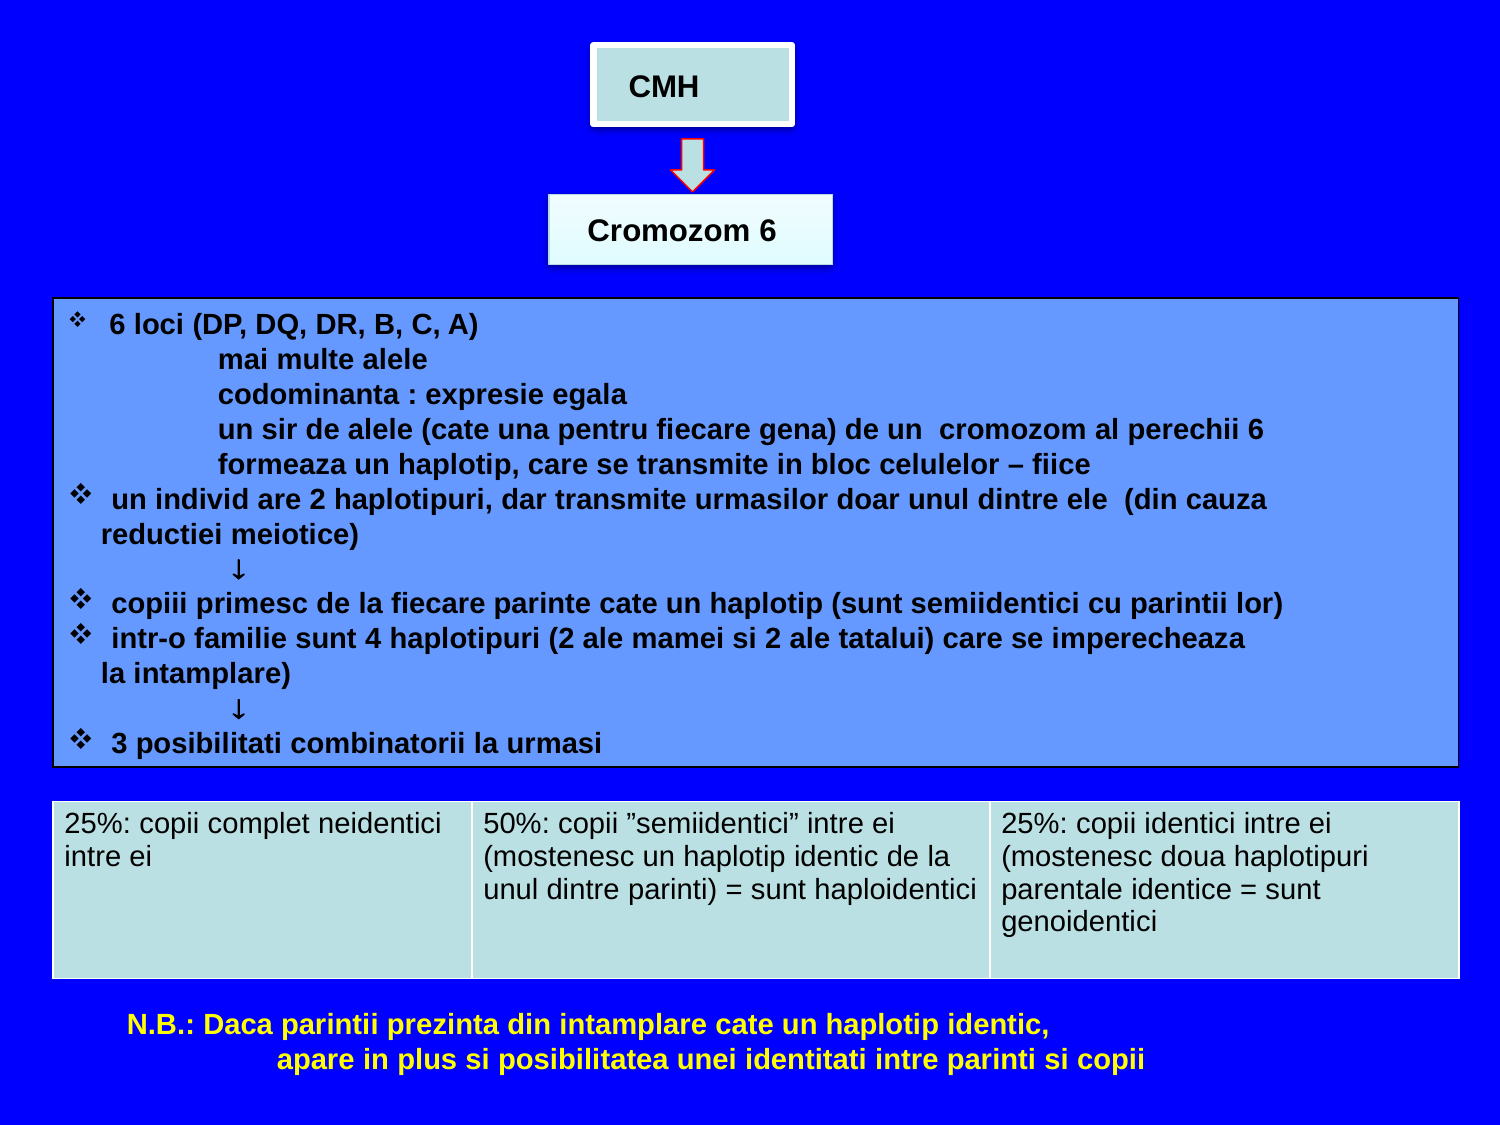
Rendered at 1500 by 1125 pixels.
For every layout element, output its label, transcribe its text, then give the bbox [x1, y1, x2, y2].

table_header 25%: copii complet neidentici intre ei [54, 802, 471, 978]
text_box [670, 138, 715, 192]
text_box N.B.: Daca parintii prezinta din intamplare cate un haplotip identic, apare in plus si posibilitatea unei identitati intre parinti si copii [112, 997, 1413, 1083]
text_box Cromozom 6 [572, 202, 857, 256]
table_header 25%: copii identici intre ei (mostenesc doua haplotipuri parentale identice = sunt genoidentici [991, 802, 1458, 978]
text_box [590, 42, 795, 127]
text_box [548, 194, 833, 265]
text_box CMH [613, 58, 750, 111]
table_header 50%: copii ”semiidentici” intre ei (mostenesc un haplotip identic de la unul dintre parinti) = sunt haploidentici [473, 802, 989, 978]
text_box 6 loci (DP, DQ, DR, B, C, A) mai multe alele codominanta : expresie egala un sir de alele (cate una pentru fiecare gena) de un cromozom al perechii 6 formeaza un haplotip, care se transmite in bloc celulelor – fiice un individ are 2 haplotipuri, dar transmite urmasilor doar unul dintre ele (din cauza reductiei meiotice)  copiii primesc de la fiecare parinte cate un haplotip (sunt semiidentici cu parintii lor) intr-o familie sunt 4 haplotipuri (2 ale mamei si 2 ale tatalui) care se imperecheaza la intamplare)  3 posibilitati combinatorii la urmasi [53, 297, 1459, 768]
